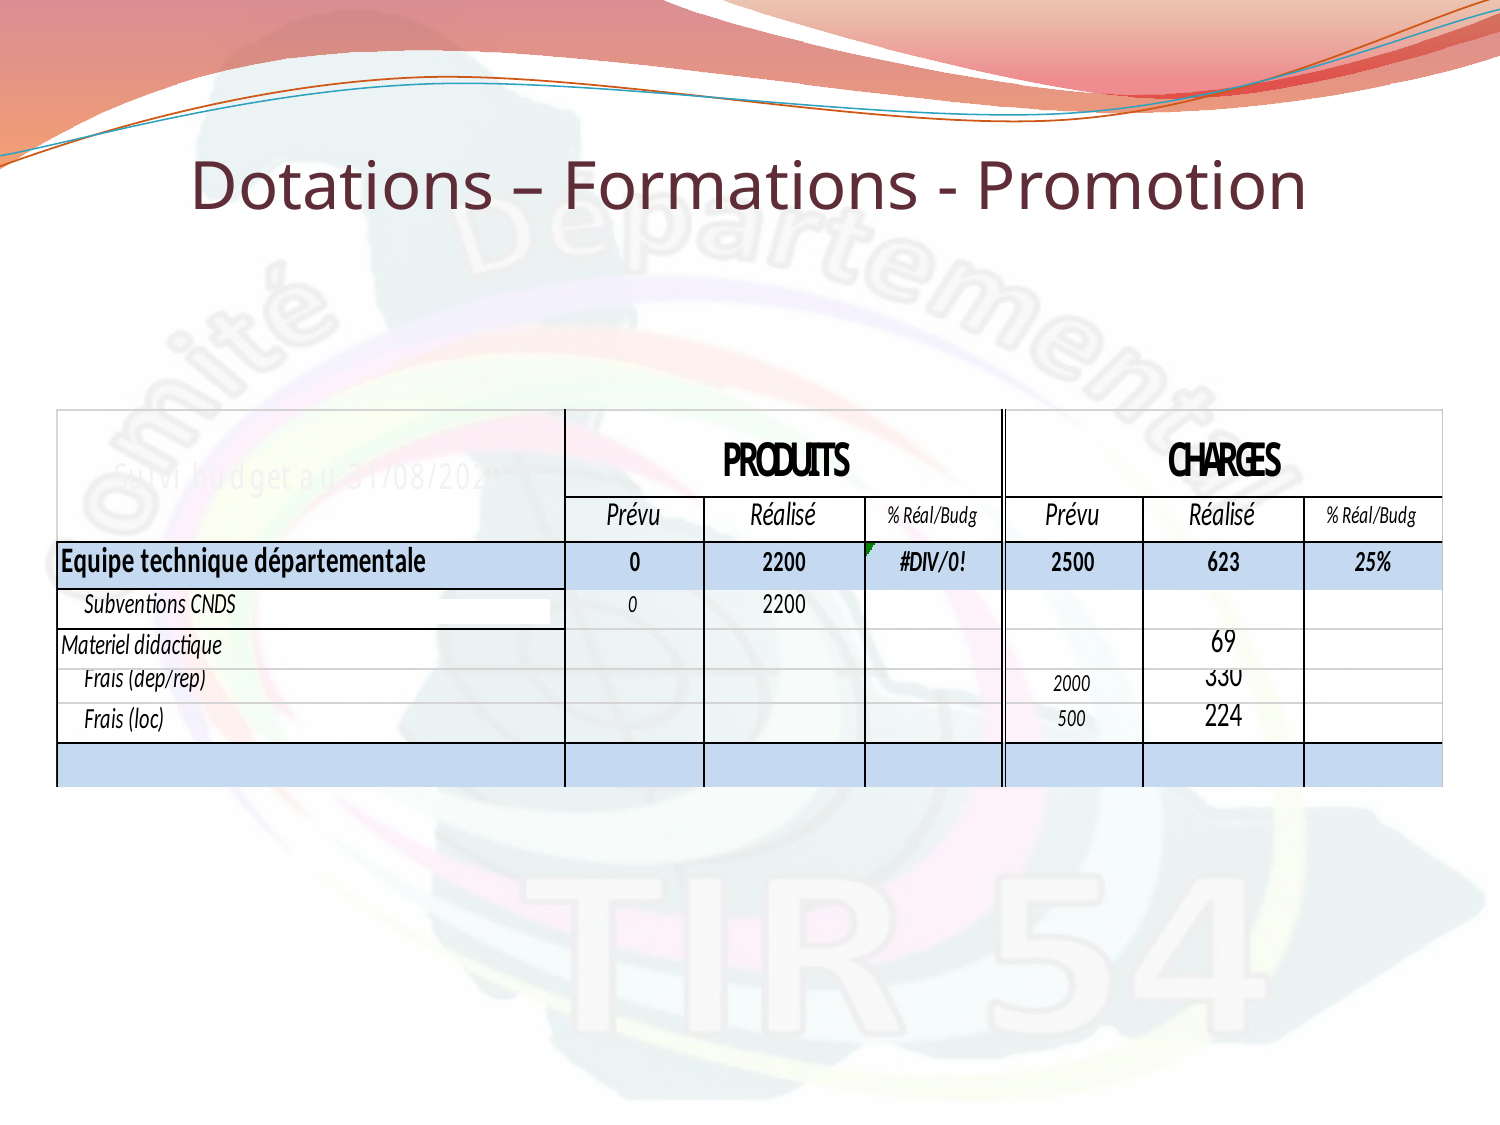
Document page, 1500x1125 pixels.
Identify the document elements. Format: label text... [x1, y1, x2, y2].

text_box Dotations – Formations - Promotion [0, 135, 1500, 231]
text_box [56, 408, 1444, 790]
